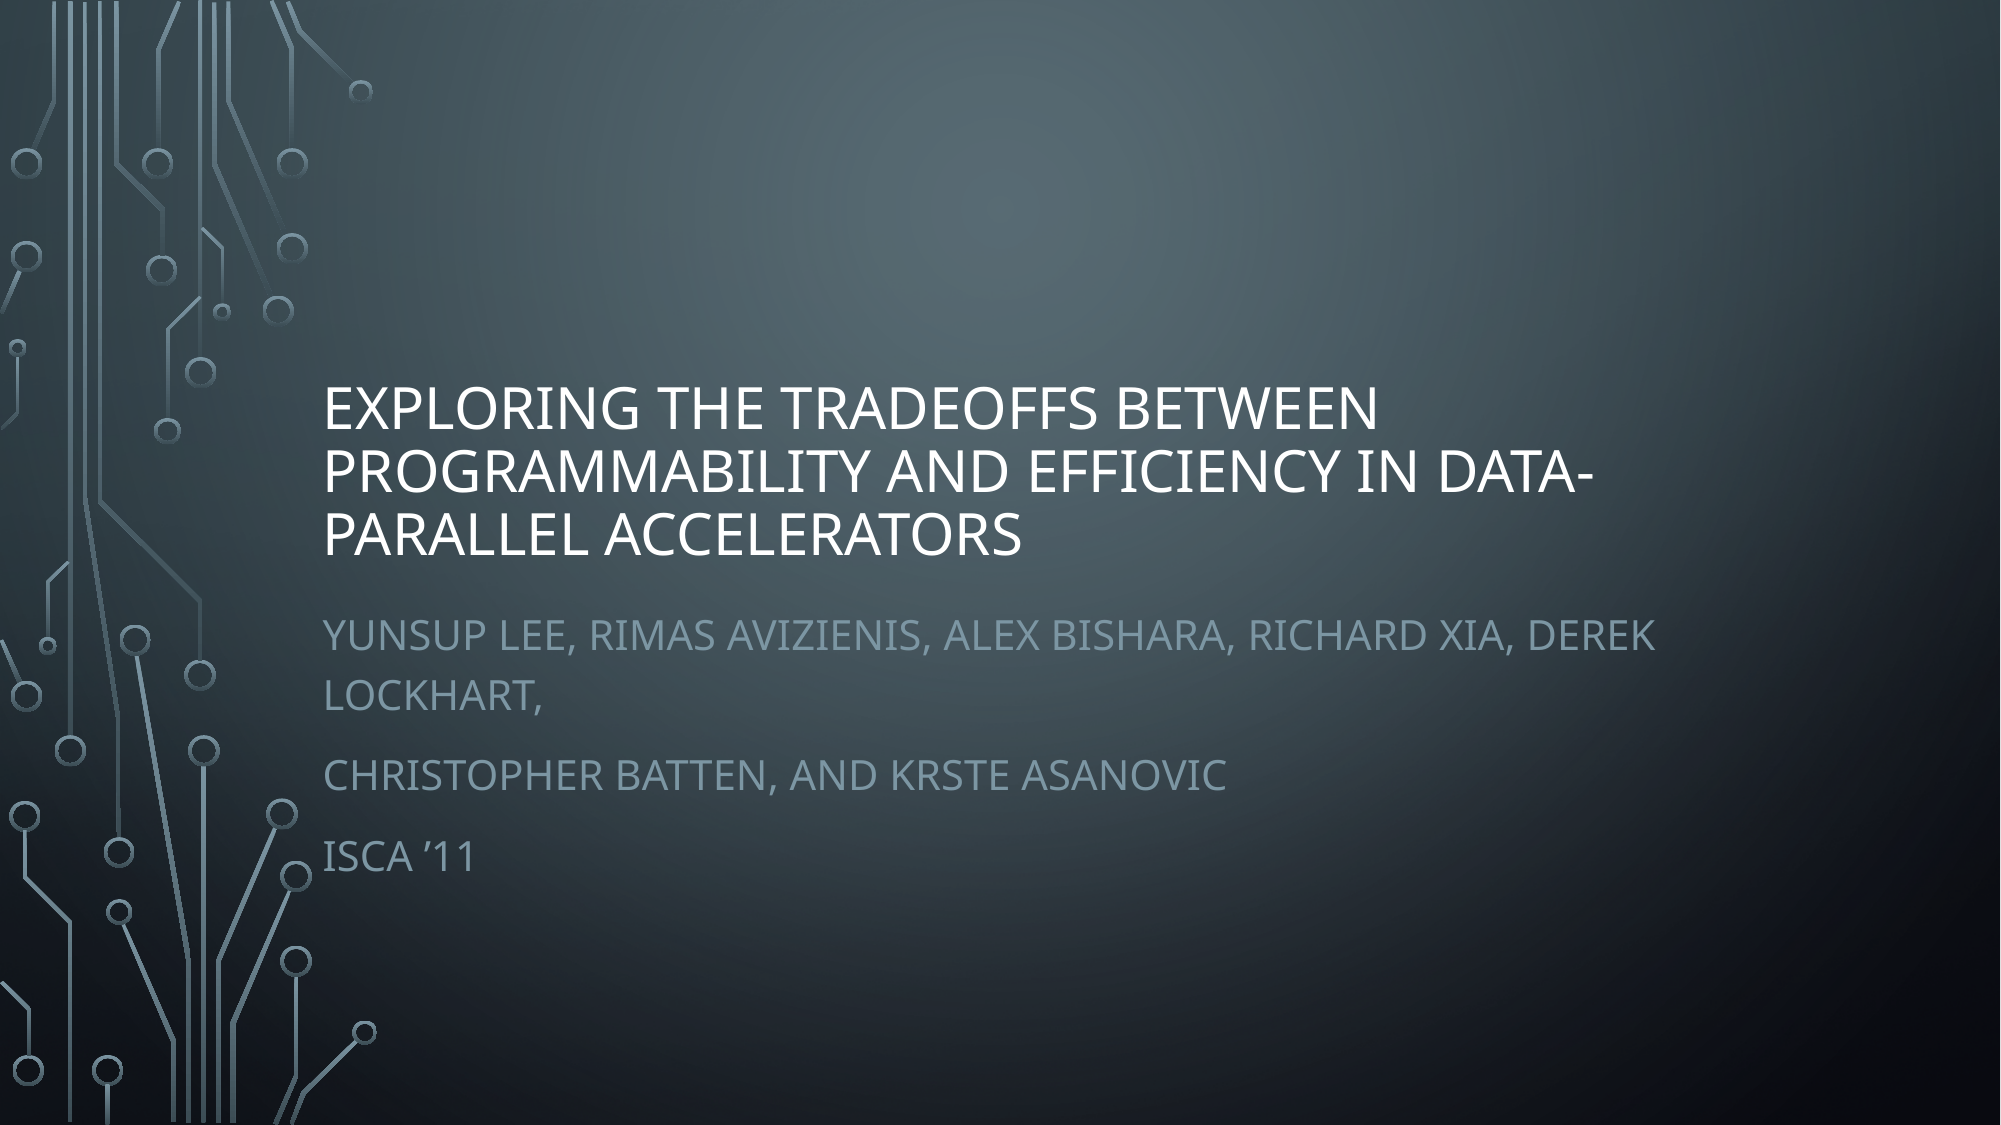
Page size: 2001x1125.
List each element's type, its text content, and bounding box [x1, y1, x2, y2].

subtitle Yunsup Lee, Rimas Avizienis, Alex Bishara, Richard Xia, Derek Lockhart, Christopher Batten, and Krste Asanovic ISCA ’11 [307, 590, 1750, 971]
title Exploring the tradeoffs between programmability and efficiency in Data-parallel accelerators [307, 184, 1750, 576]
